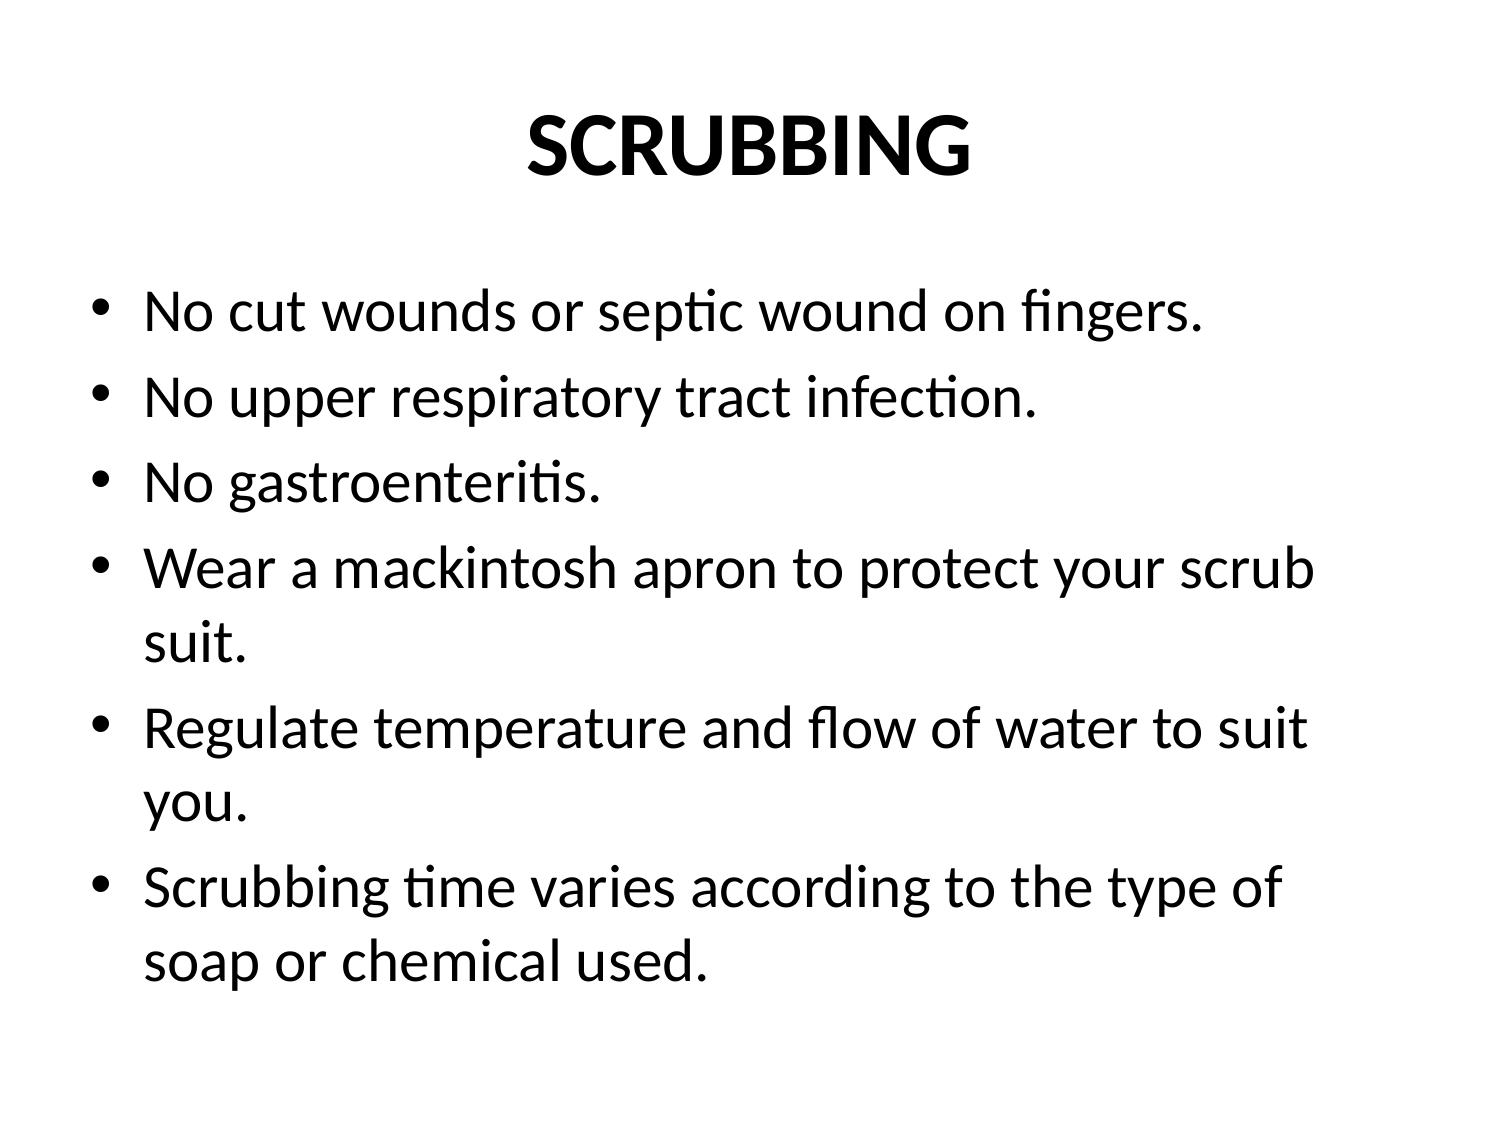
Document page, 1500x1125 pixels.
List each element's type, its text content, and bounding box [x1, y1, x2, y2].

list No cut wounds or septic wound on fingers. No upper respiratory tract infection. No gastroenteritis. Wear a mackintosh apron to protect your scrub suit. Regulate temperature and flow of water to suit you. Scrubbing time varies according to the type of soap or chemical used. [75, 262, 1425, 1005]
title SCRUBBING [75, 45, 1425, 233]
